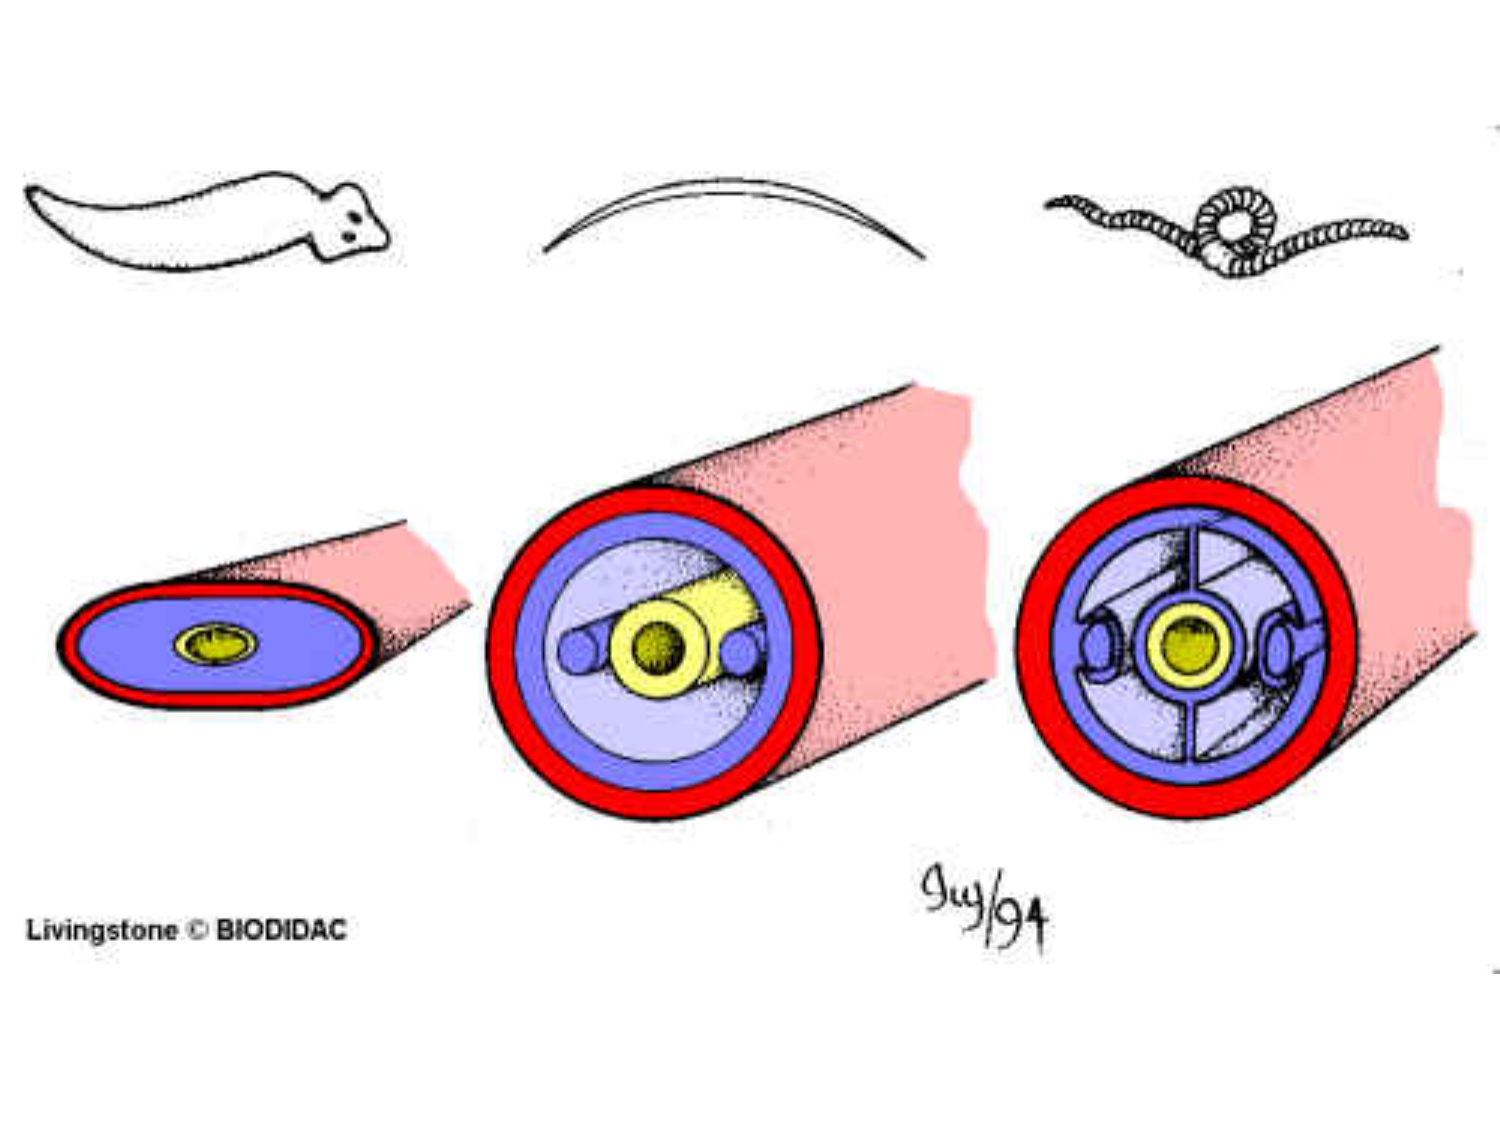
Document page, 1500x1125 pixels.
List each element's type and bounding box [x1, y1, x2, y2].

picture [0, 124, 1500, 974]
